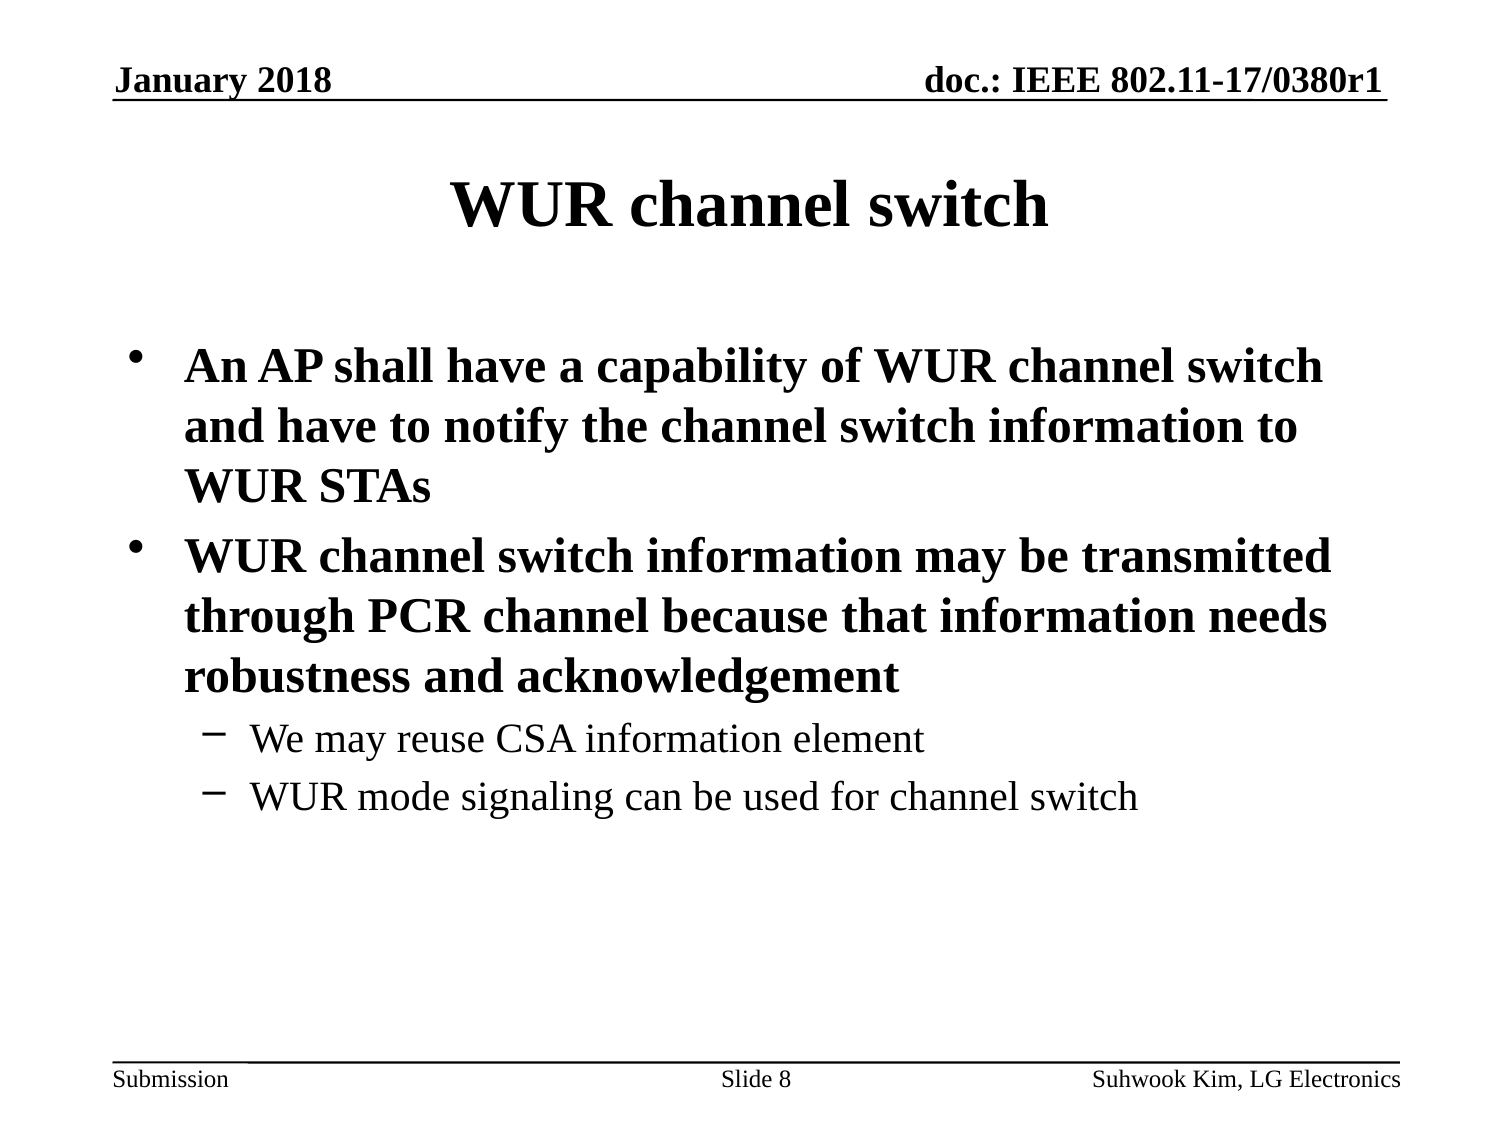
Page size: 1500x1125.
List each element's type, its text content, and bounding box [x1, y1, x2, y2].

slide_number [114, 54, 335, 101]
title WUR channel switch [112, 112, 1388, 288]
footer Suhwook Kim, LG Electronics [1088, 1061, 1402, 1093]
list An AP shall have a capability of WUR channel switch and have to notify the channel switch information to WUR STAs WUR channel switch information may be transmitted through PCR channel because that information needs robustness and acknowledgement We may reuse CSA information element WUR mode signaling can be used for channel switch [112, 324, 1388, 1001]
slide_number Slide 8 [712, 1061, 800, 1093]
